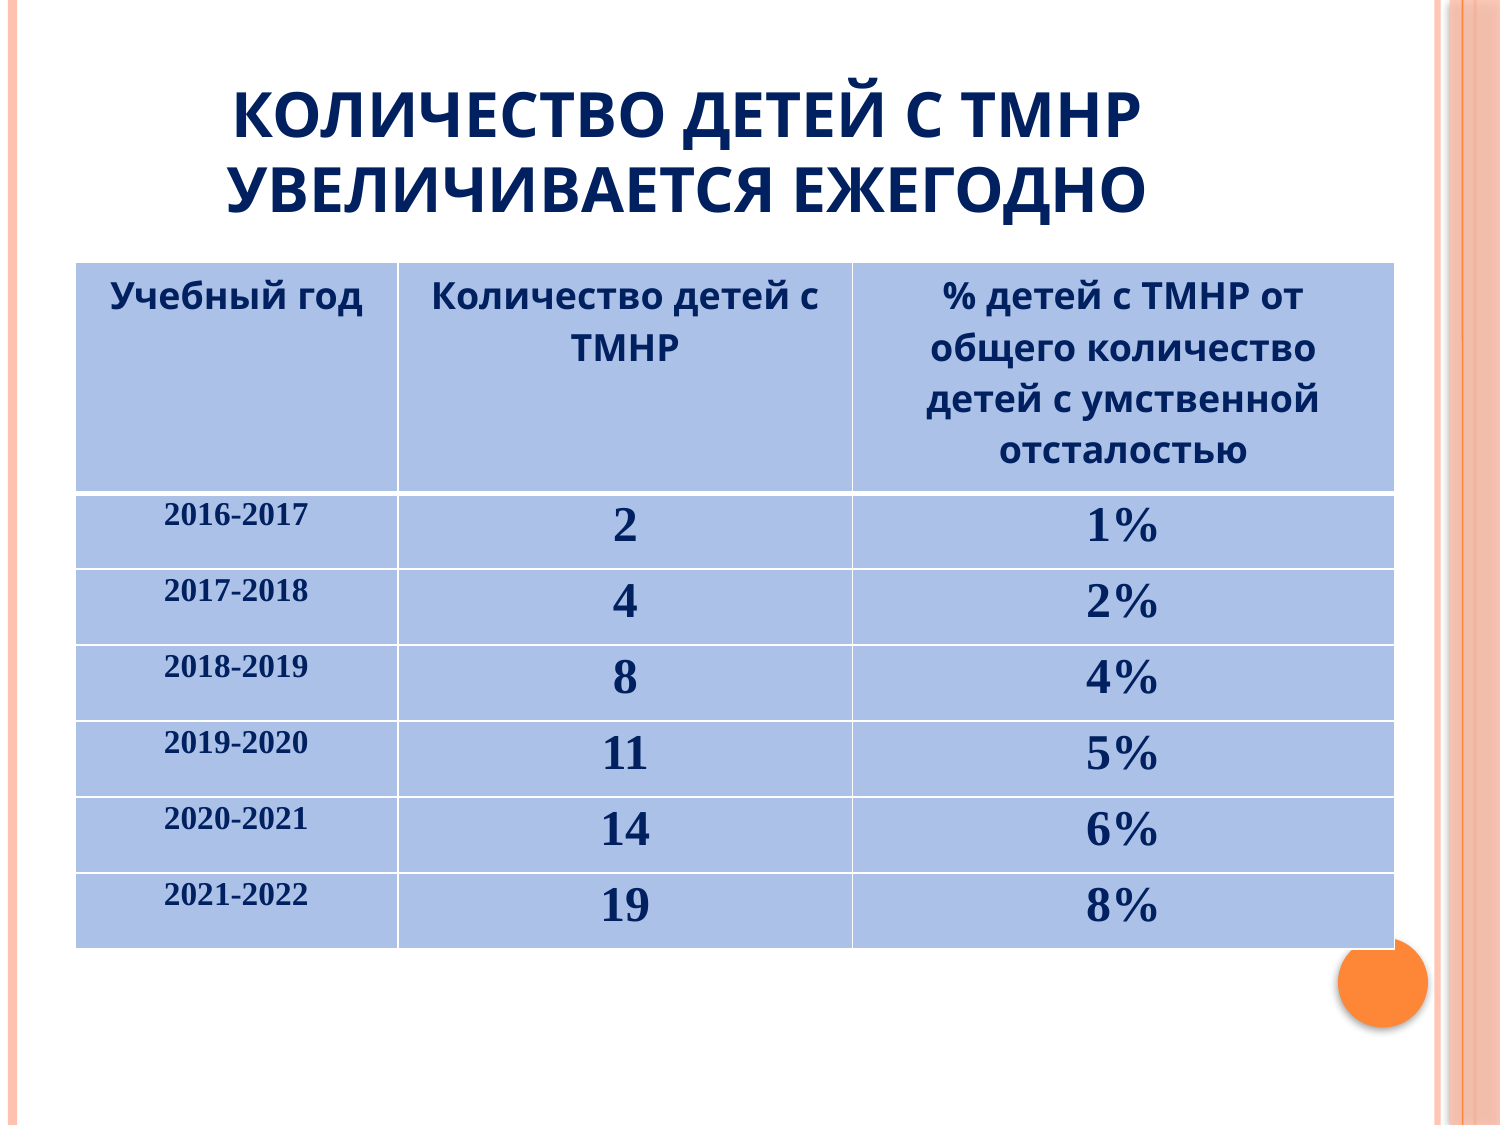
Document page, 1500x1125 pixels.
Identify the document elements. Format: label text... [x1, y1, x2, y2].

table_cell 2% [853, 570, 1394, 644]
table_cell 19 [399, 874, 852, 948]
table_cell 2016-2017 [76, 496, 397, 568]
table_cell 5% [853, 722, 1394, 796]
table_header % детей с ТМНР от общего количество детей с умственной отсталостью [853, 263, 1394, 491]
table_cell 2018-2019 [76, 646, 397, 720]
table_cell 2021-2022 [76, 874, 397, 948]
table_header Учебный год [76, 263, 397, 491]
table_cell 1% [853, 496, 1394, 568]
title Количество детей с ТМНР увеличивается ежегодно [75, 45, 1300, 233]
table_cell 2019-2020 [76, 722, 397, 796]
table_cell 4 [399, 570, 852, 644]
table_cell 8 [399, 646, 852, 720]
table_cell 2017-2018 [76, 570, 397, 644]
table_cell 2020-2021 [76, 798, 397, 872]
table_cell 6% [853, 798, 1394, 872]
table_cell 2 [399, 496, 852, 568]
table_cell 14 [399, 798, 852, 872]
table_header Количество детей с ТМНР [399, 263, 852, 491]
table_cell 4% [853, 646, 1394, 720]
table_cell 8% [853, 874, 1394, 948]
table_cell 11 [399, 722, 852, 796]
